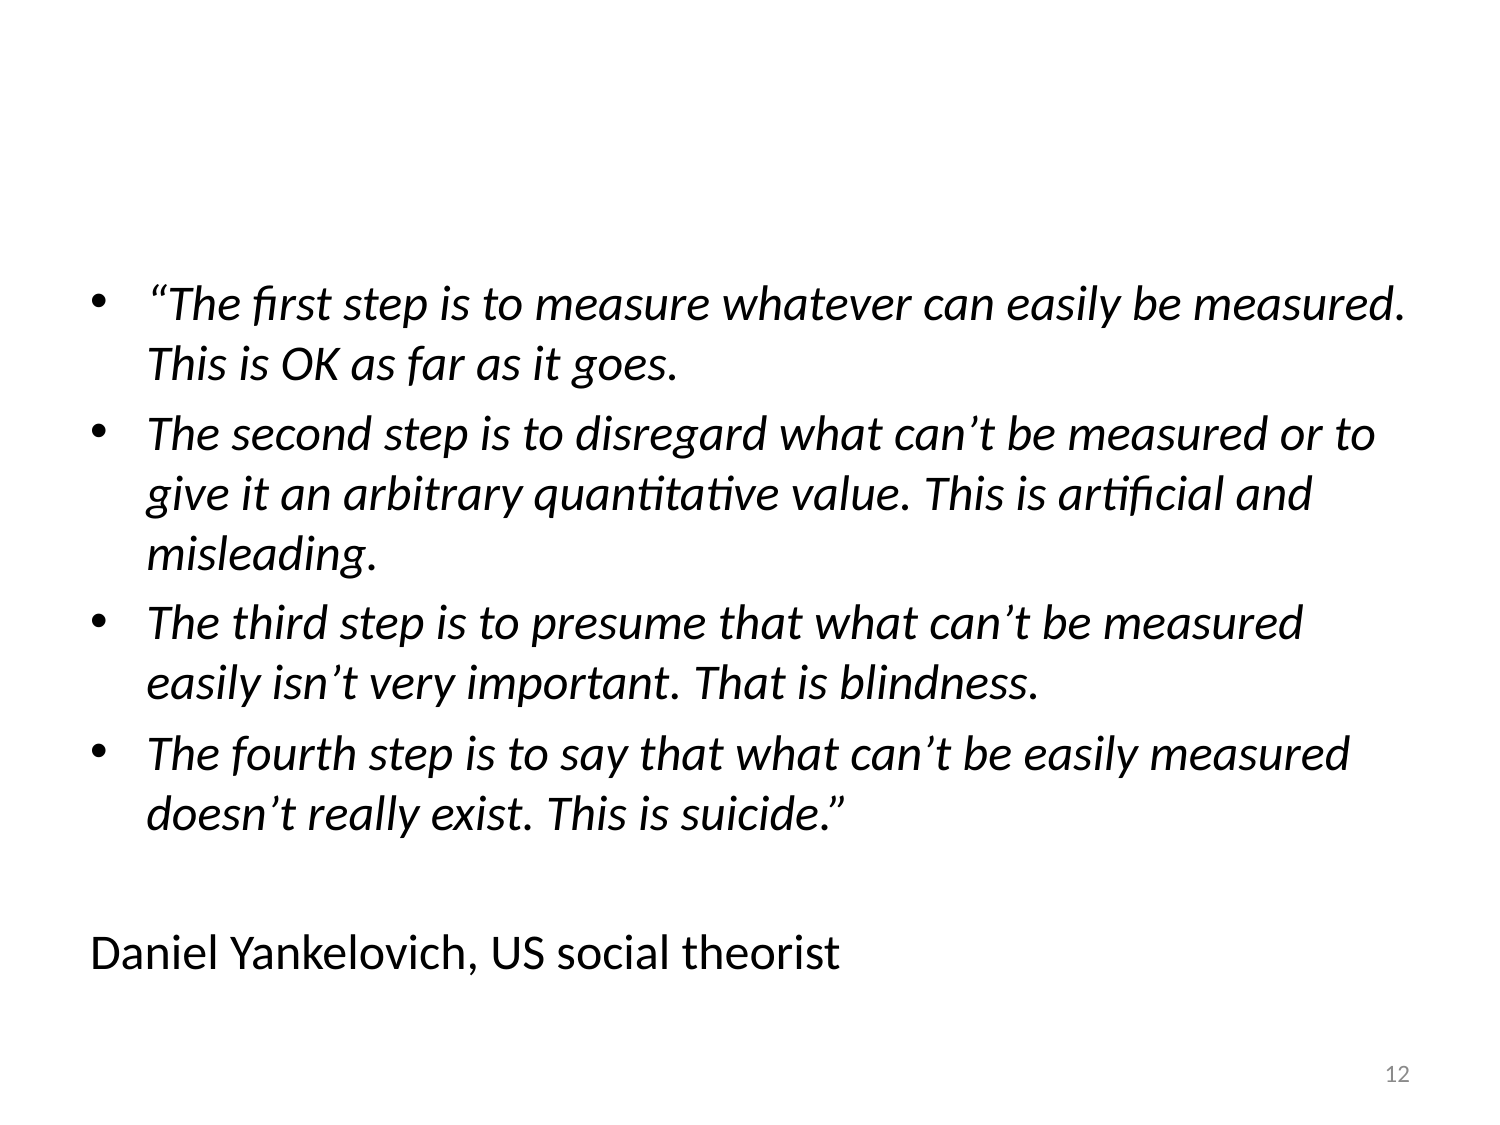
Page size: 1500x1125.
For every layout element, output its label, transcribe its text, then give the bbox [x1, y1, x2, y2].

slide_number 12 [1074, 1042, 1425, 1103]
list “The first step is to measure whatever can easily be measured. This is OK as far as it goes. The second step is to disregard what can’t be measured or to give it an arbitrary quantitative value. This is artificial and misleading. The third step is to presume that what can’t be measured easily isn’t very important. That is blindness. The fourth step is to say that what can’t be easily measured doesn’t really exist. This is suicide.” Daniel Yankelovich, US social theorist [75, 262, 1425, 1005]
